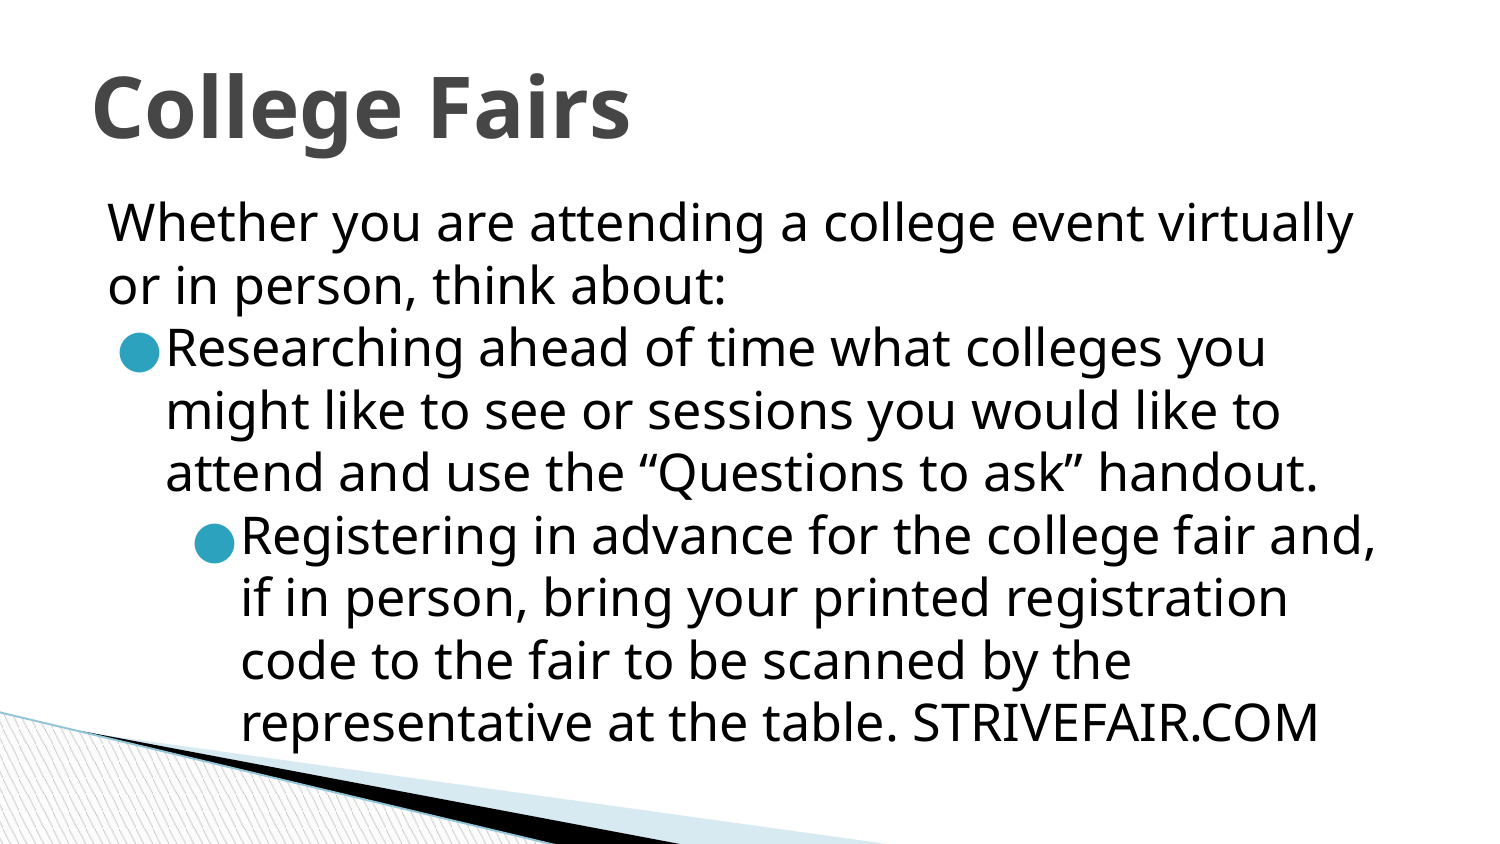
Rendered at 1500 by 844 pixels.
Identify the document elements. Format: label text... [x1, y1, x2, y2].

title College Fairs [75, 33, 1425, 175]
list Whether you are attending a college event virtually or in person, think about: Researching ahead of time what colleges you might like to see or sessions you would like to attend and use the “Questions to ask” handout. Registering in advance for the college fair and, if in person, bring your printed registration code to the fair to be scanned by the representative at the table. STRIVEFAIR.COM [75, 182, 1425, 740]
